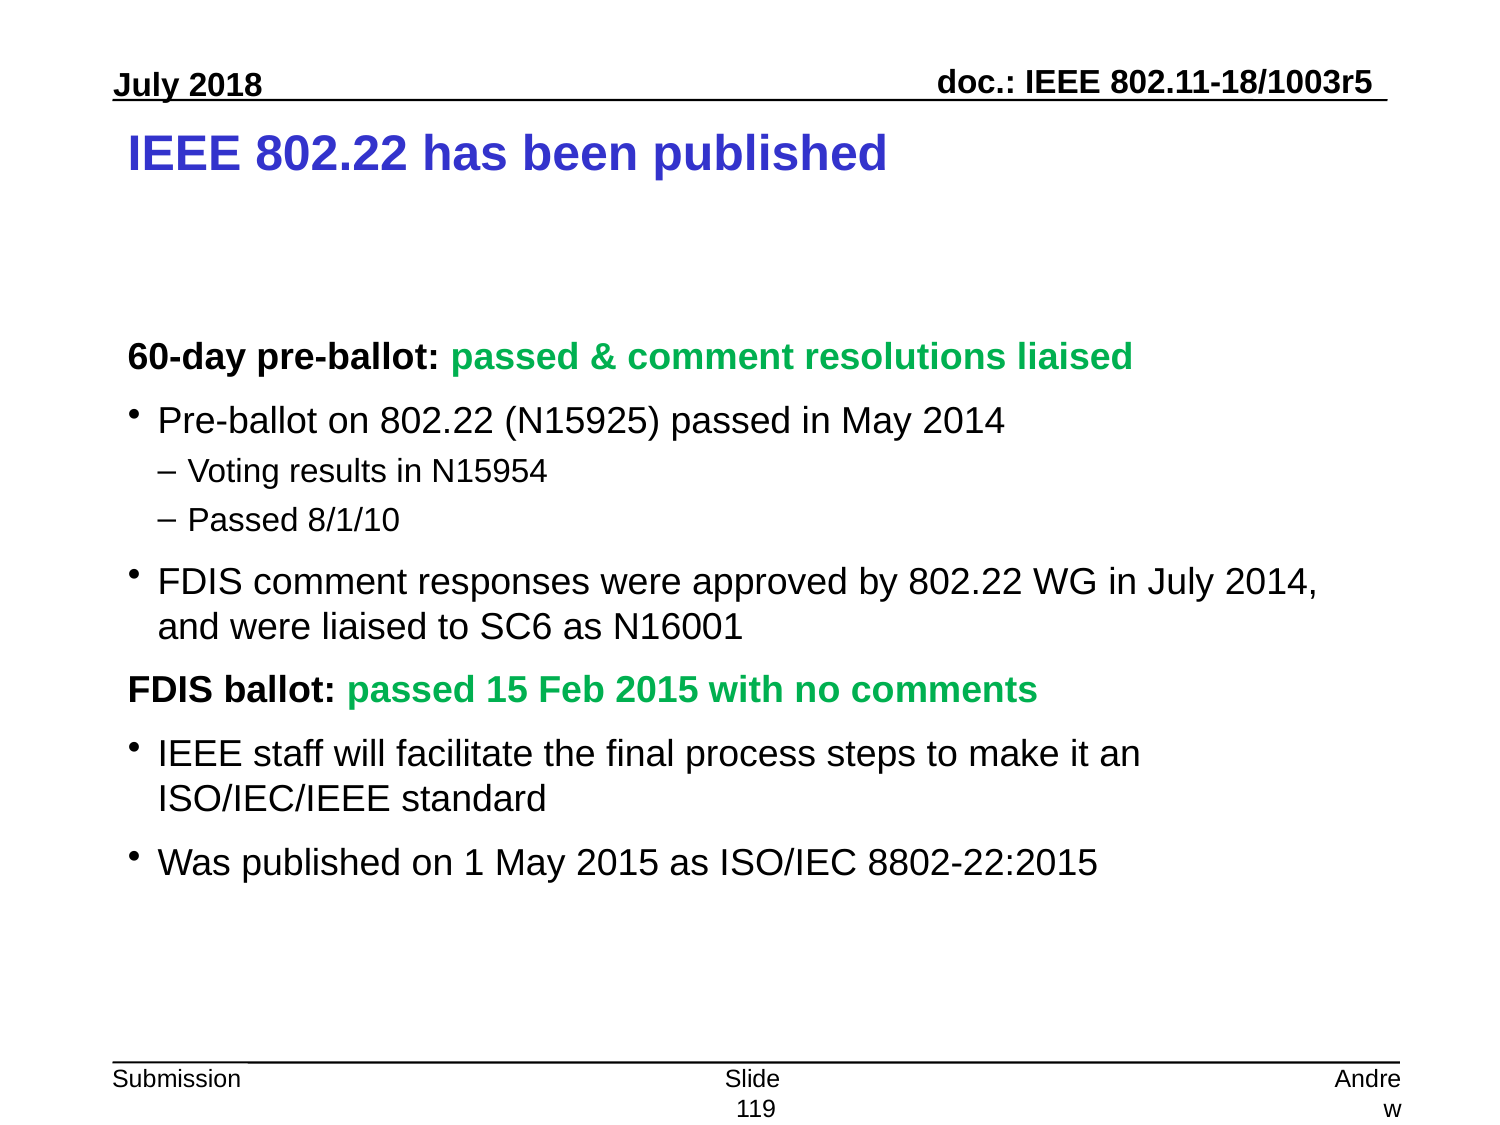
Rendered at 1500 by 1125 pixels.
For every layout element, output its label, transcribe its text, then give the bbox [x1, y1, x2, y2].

title IEEE 802.22 has been published [112, 112, 1388, 288]
slide_number Slide 119 [709, 1061, 803, 1093]
list 60-day pre-ballot: passed & comment resolutions liaised Pre-ballot on 802.22 (N15925) passed in May 2014 Voting results in N15954 Passed 8/1/10 FDIS comment responses were approved by 802.22 WG in July 2014, and were liaised to SC6 as N16001 FDIS ballot: passed 15 Feb 2015 with no comments IEEE staff will facilitate the final process steps to make it an ISO/IEC/IEEE standard Was published on 1 May 2015 as ISO/IEC 8802-22:2015 [112, 324, 1388, 1000]
footer Andrew Myles, Cisco [1320, 1061, 1402, 1093]
